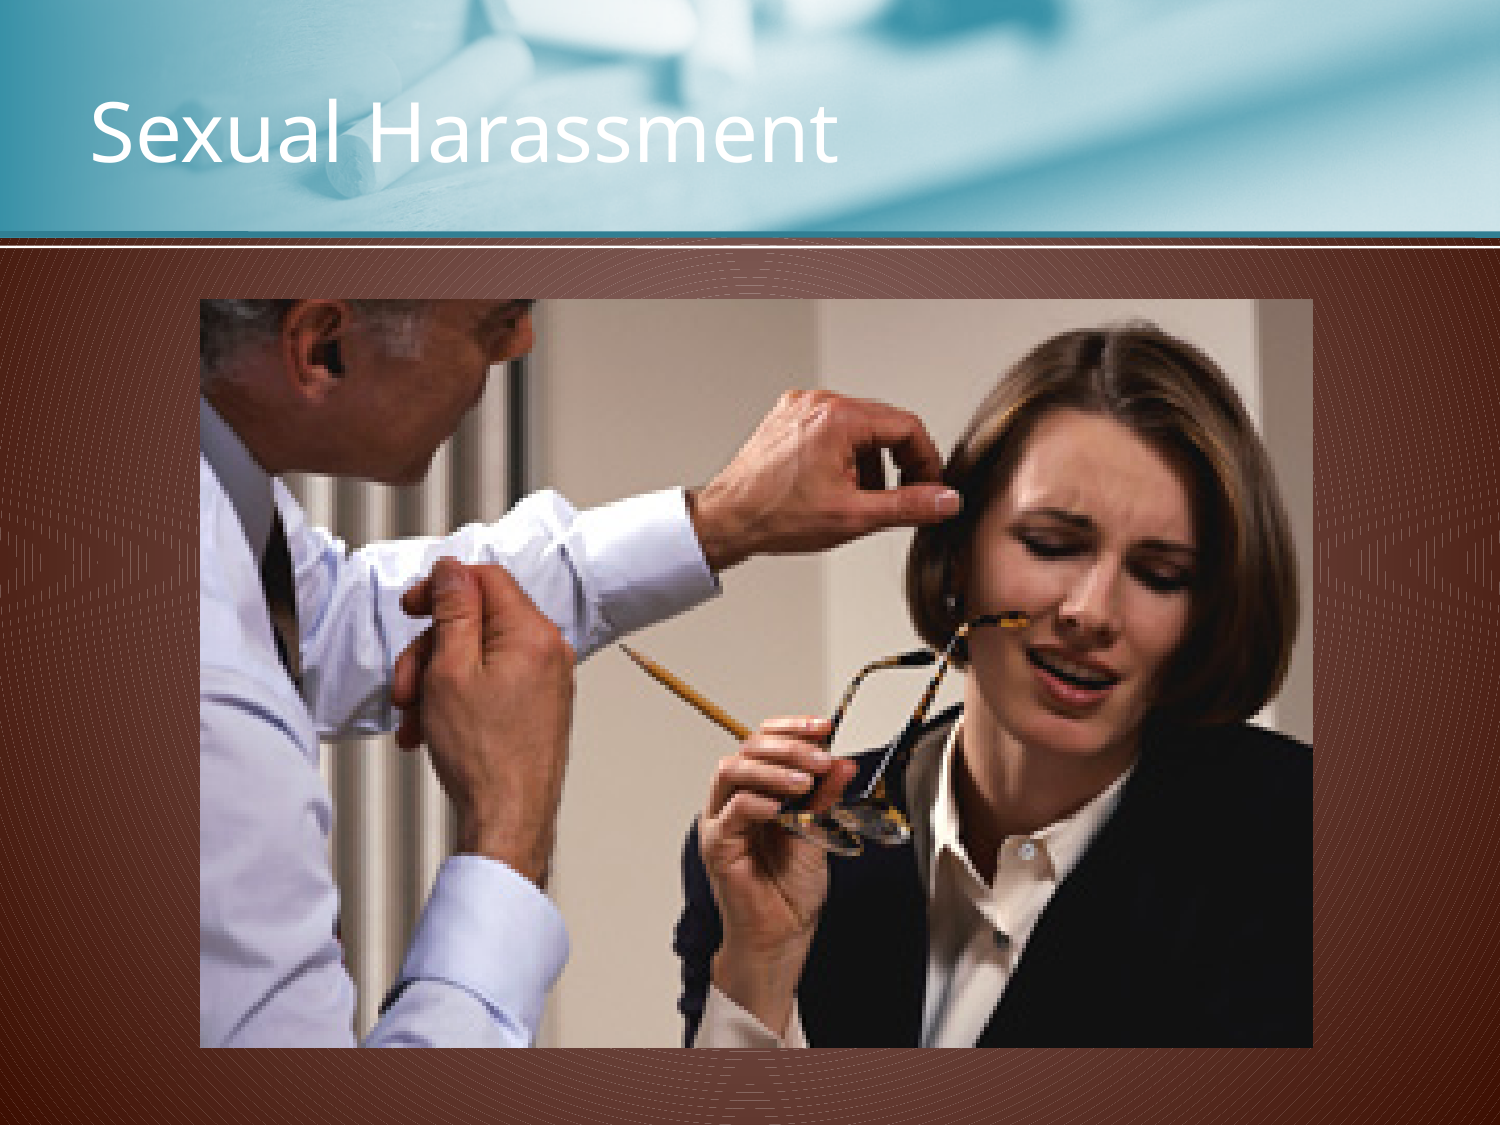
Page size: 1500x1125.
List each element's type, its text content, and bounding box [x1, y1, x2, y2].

picture [199, 299, 1313, 1048]
title Sexual Harassment [75, 24, 1425, 233]
